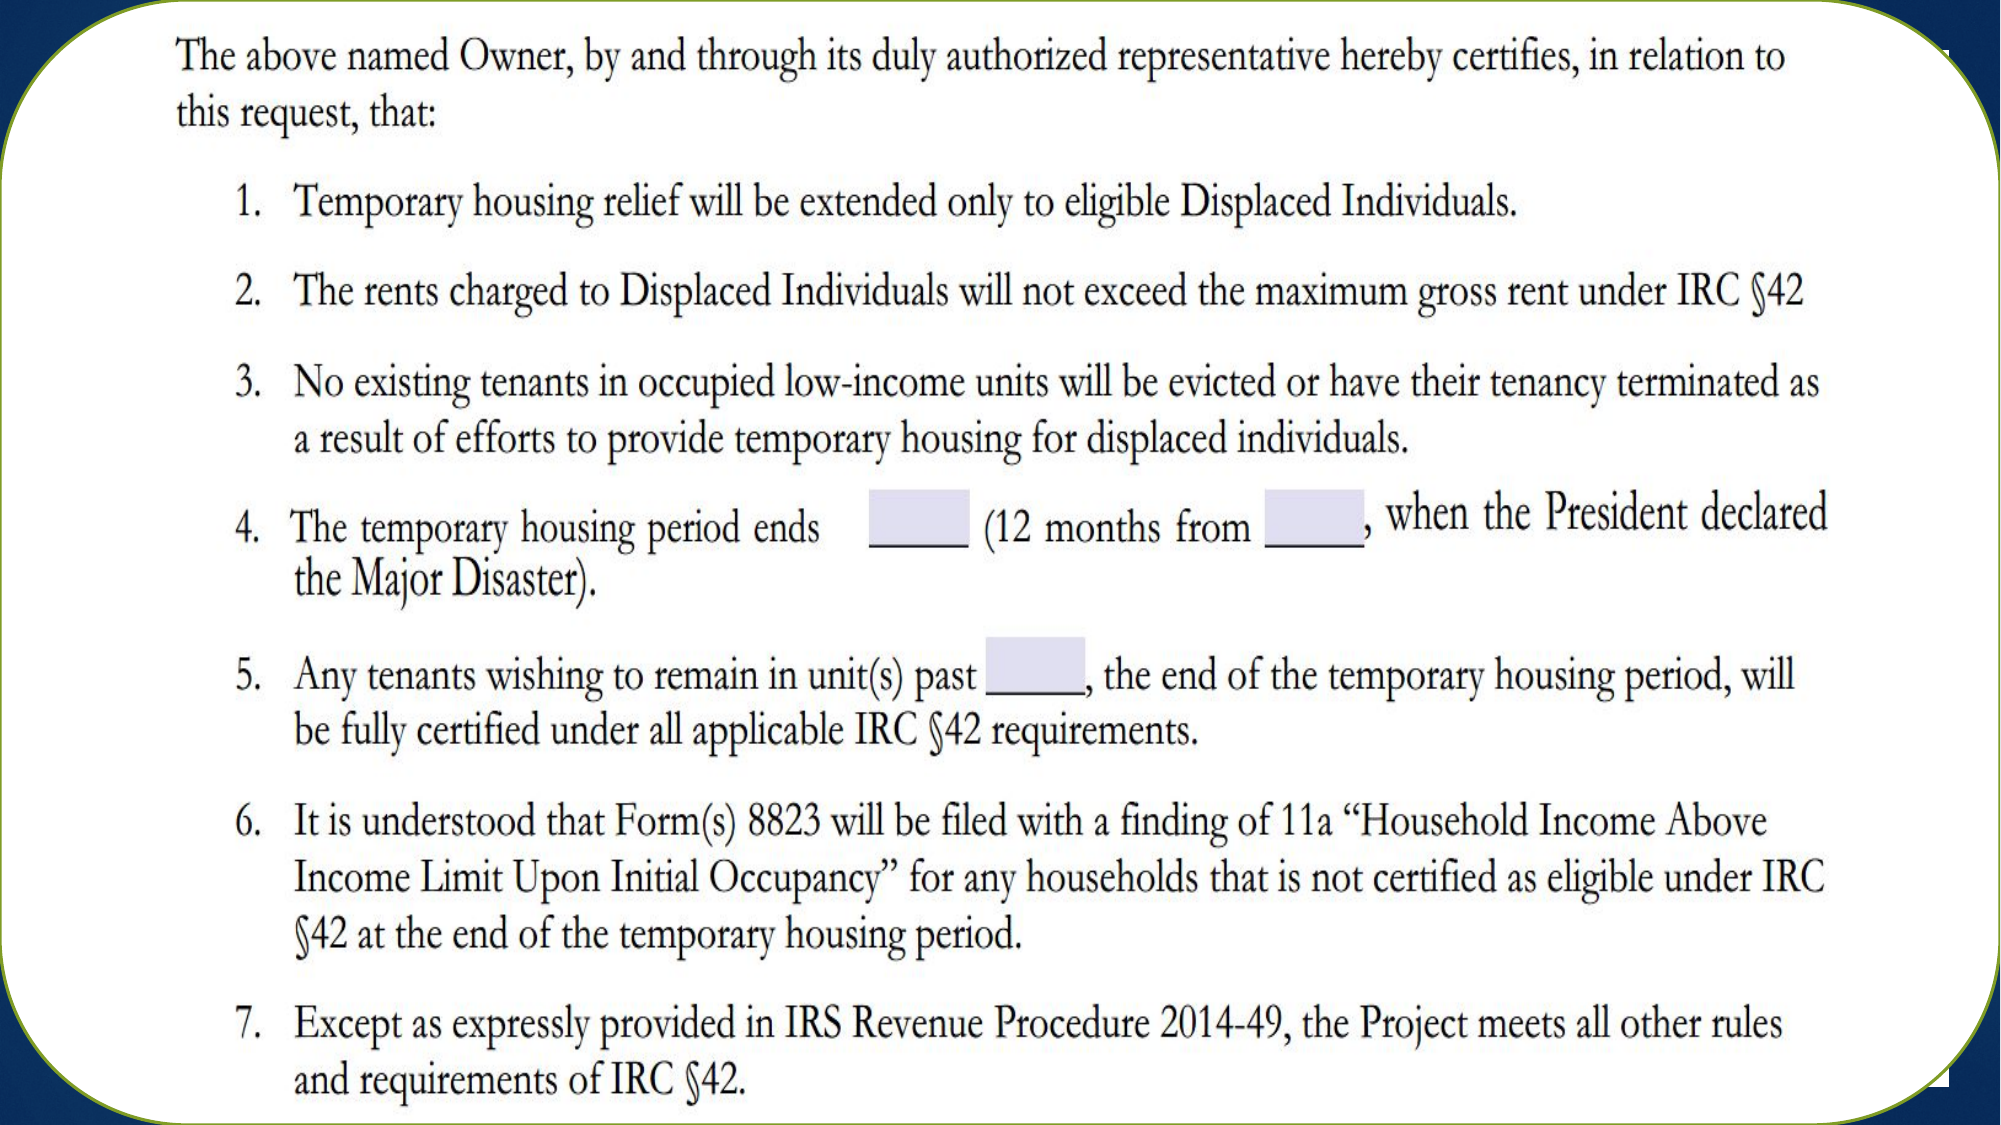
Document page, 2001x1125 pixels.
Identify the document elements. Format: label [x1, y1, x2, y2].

text_box [1953, 60, 2000, 1064]
text_box [0, 0, 1941, 1125]
picture [0, 969, 156, 1125]
picture [1148, 50, 1949, 1087]
